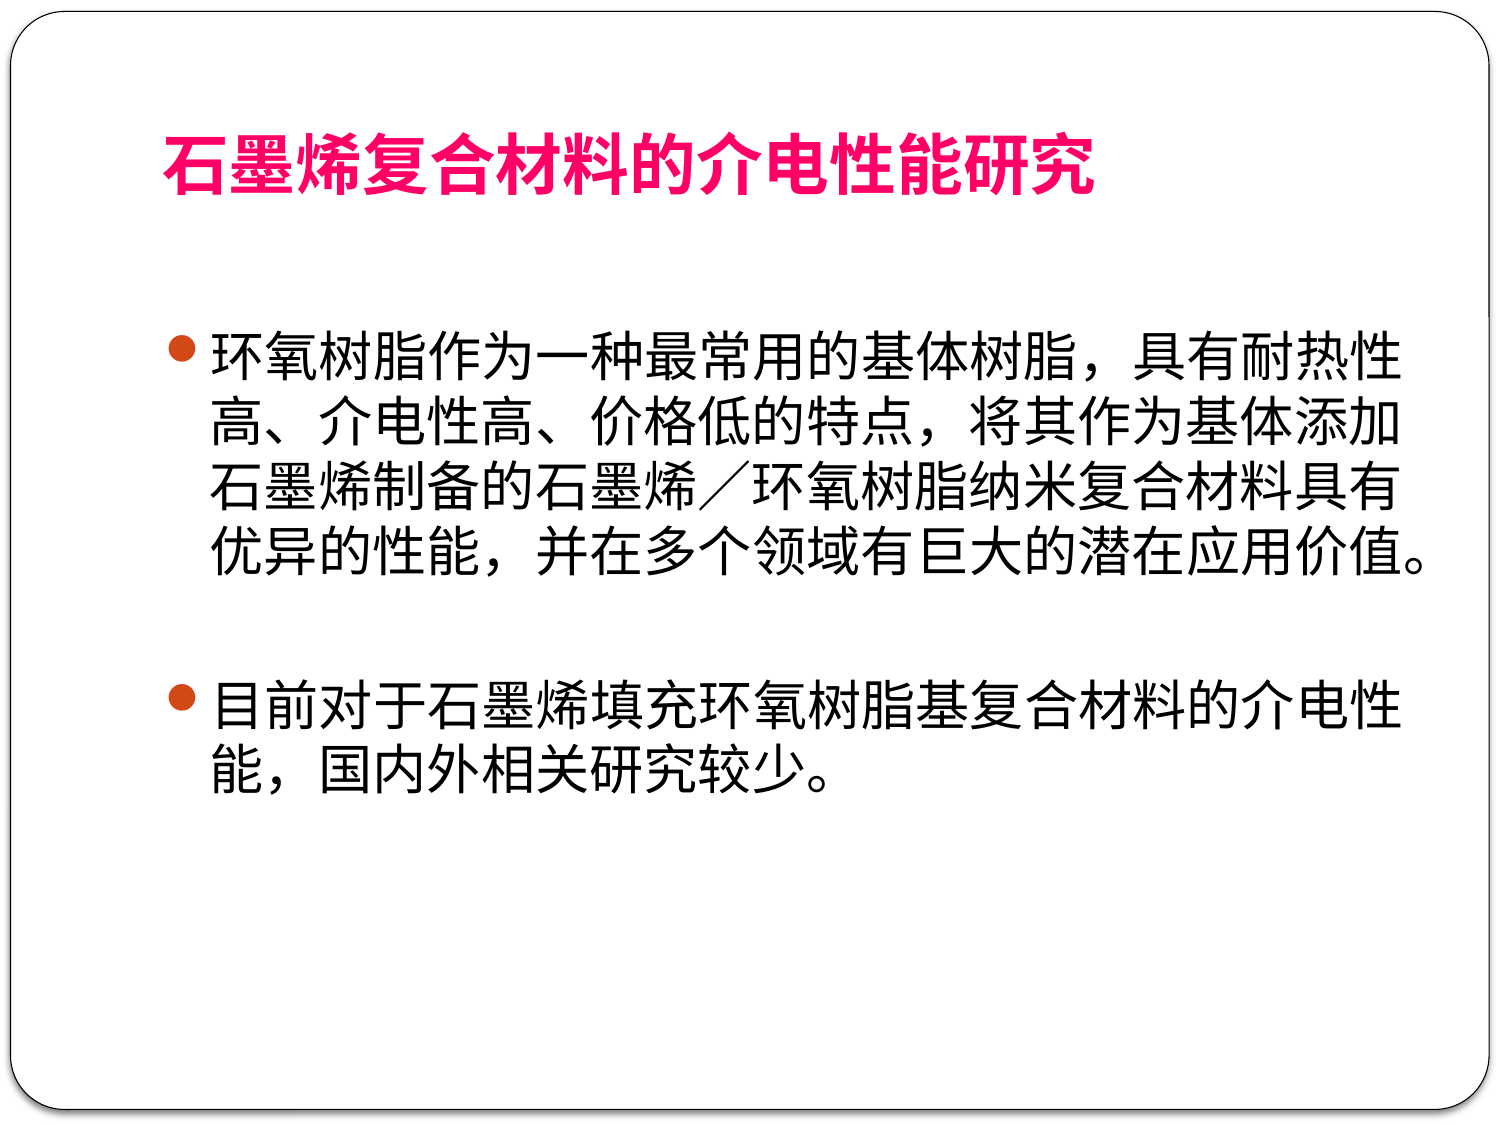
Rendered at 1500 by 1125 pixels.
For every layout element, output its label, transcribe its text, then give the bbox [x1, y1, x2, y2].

list 环氧树脂作为一种最常用的基体树脂，具有耐热性高、介电性高、价格低的特点，将其作为基体添加石墨烯制备的石墨烯／环氧树脂纳米复合材料具有优异的性能，并在多个领域有巨大的潜在应用价值。 目前对于石墨烯填充环氧树脂基复合材料的介电性能，国内外相关研究较少。 [150, 237, 1425, 988]
title 石墨烯复合材料的介电性能研究 [147, 30, 1423, 219]
